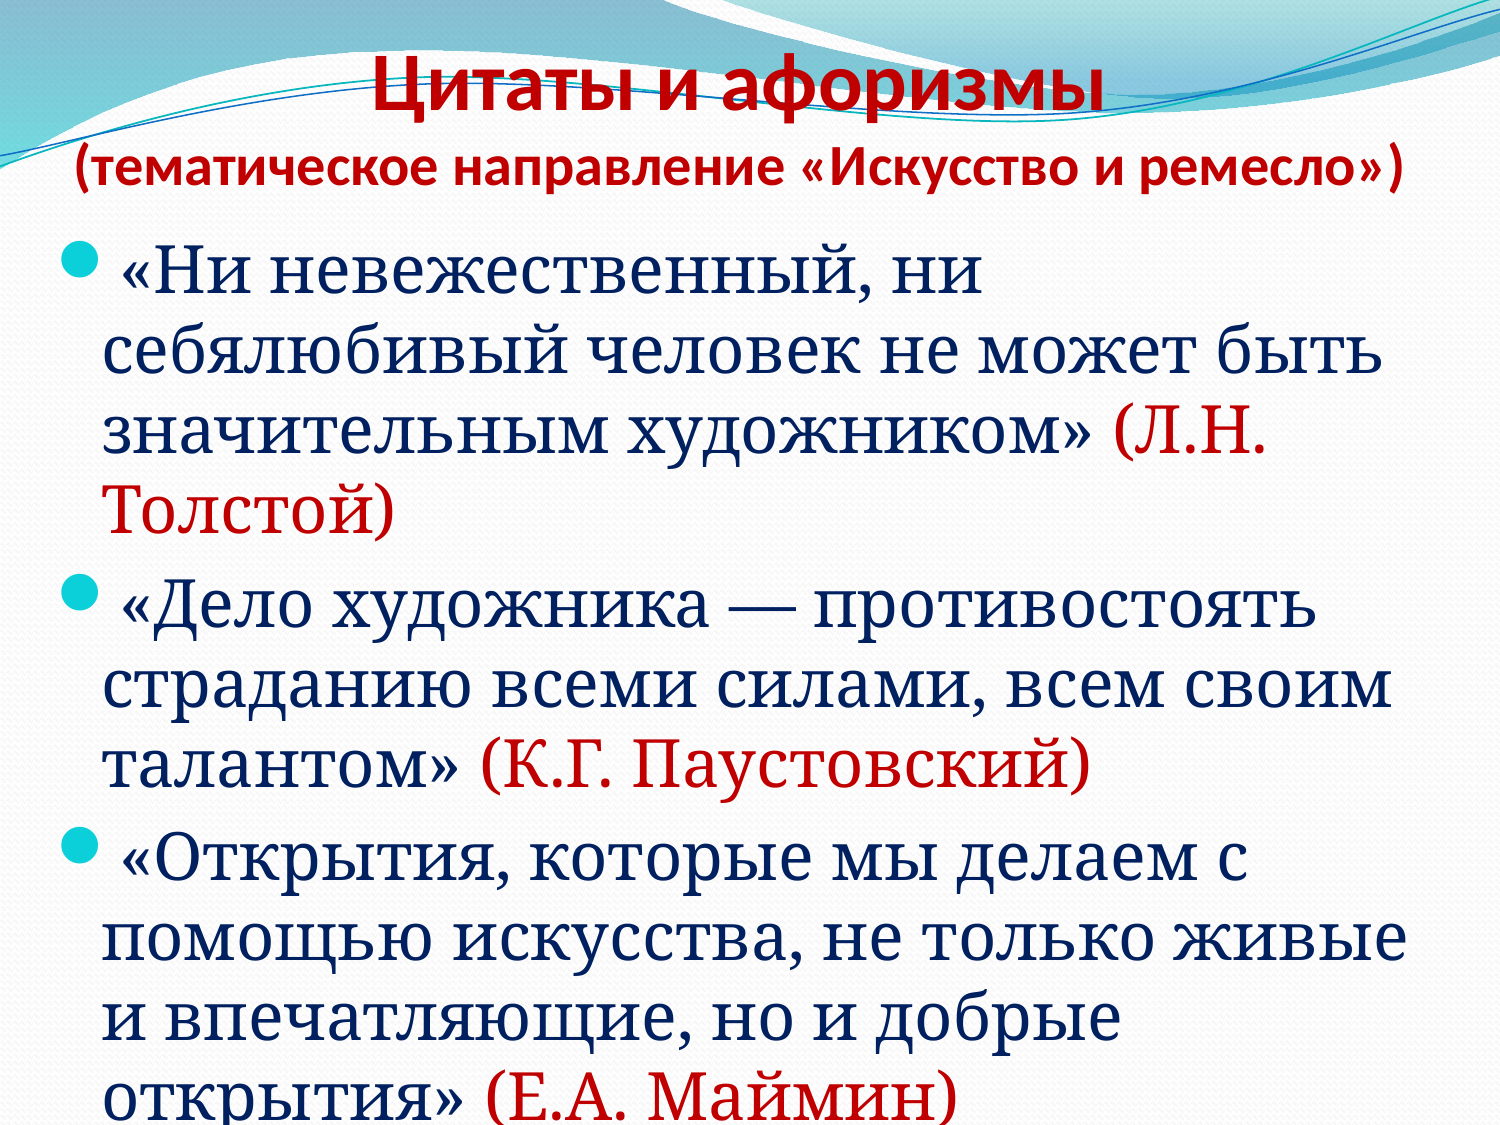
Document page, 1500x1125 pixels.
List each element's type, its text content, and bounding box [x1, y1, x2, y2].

title Цитаты и афоризмы (тематическое направление «Искусство и ремесло») [64, 66, 1415, 219]
list «Ни невежественный, ни себялюбивый человек не может быть значительным художником» (Л.Н. Толстой) «Дело художника — противостоять страданию всеми силами, всем своим талантом» (К.Г. Паустовский) «Открытия, которые мы делаем с помощью искусства, не только живые и впечатляющие, но и добрые открытия» (Е.А. Маймин) [41, 219, 1459, 1094]
